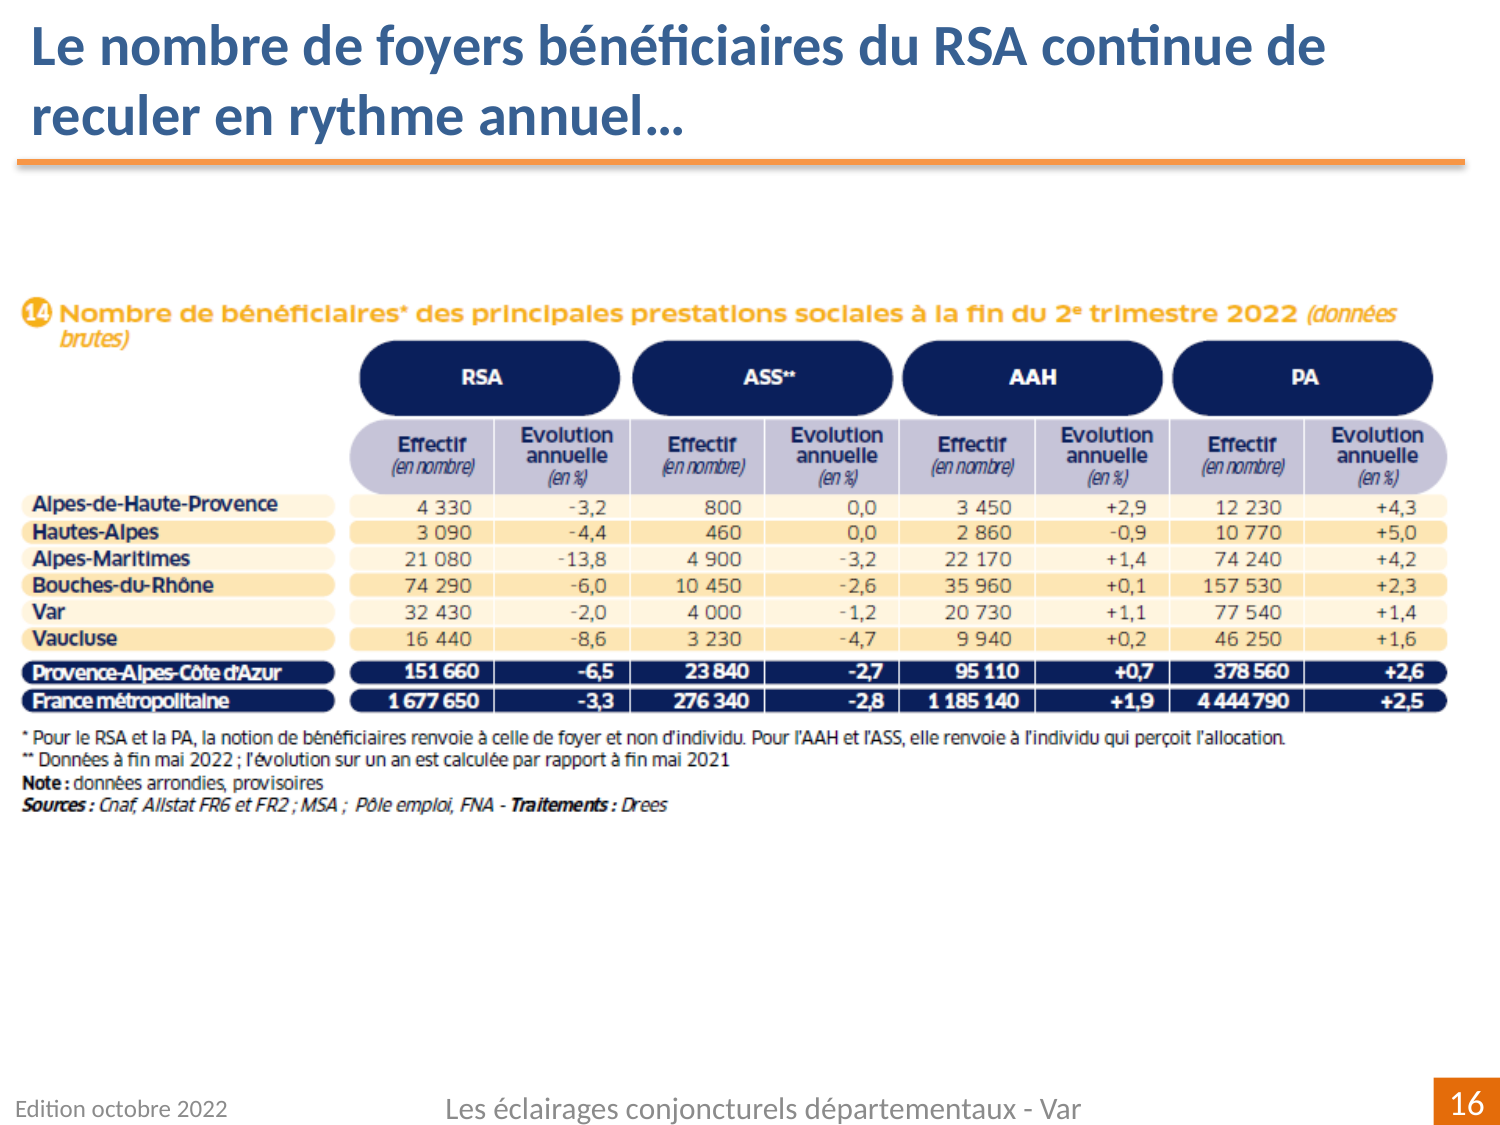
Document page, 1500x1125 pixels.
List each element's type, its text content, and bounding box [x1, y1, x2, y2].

slide_number 16 [1433, 1077, 1500, 1125]
text_box Le nombre de foyers bénéficiaires du RSA continue de reculer en rythme annuel… [17, 0, 1493, 155]
slide_number Edition octobre 2022 [0, 1077, 350, 1125]
picture [15, 287, 1485, 837]
footer Les éclairages conjoncturels départementaux - Var [350, 1077, 1249, 1125]
